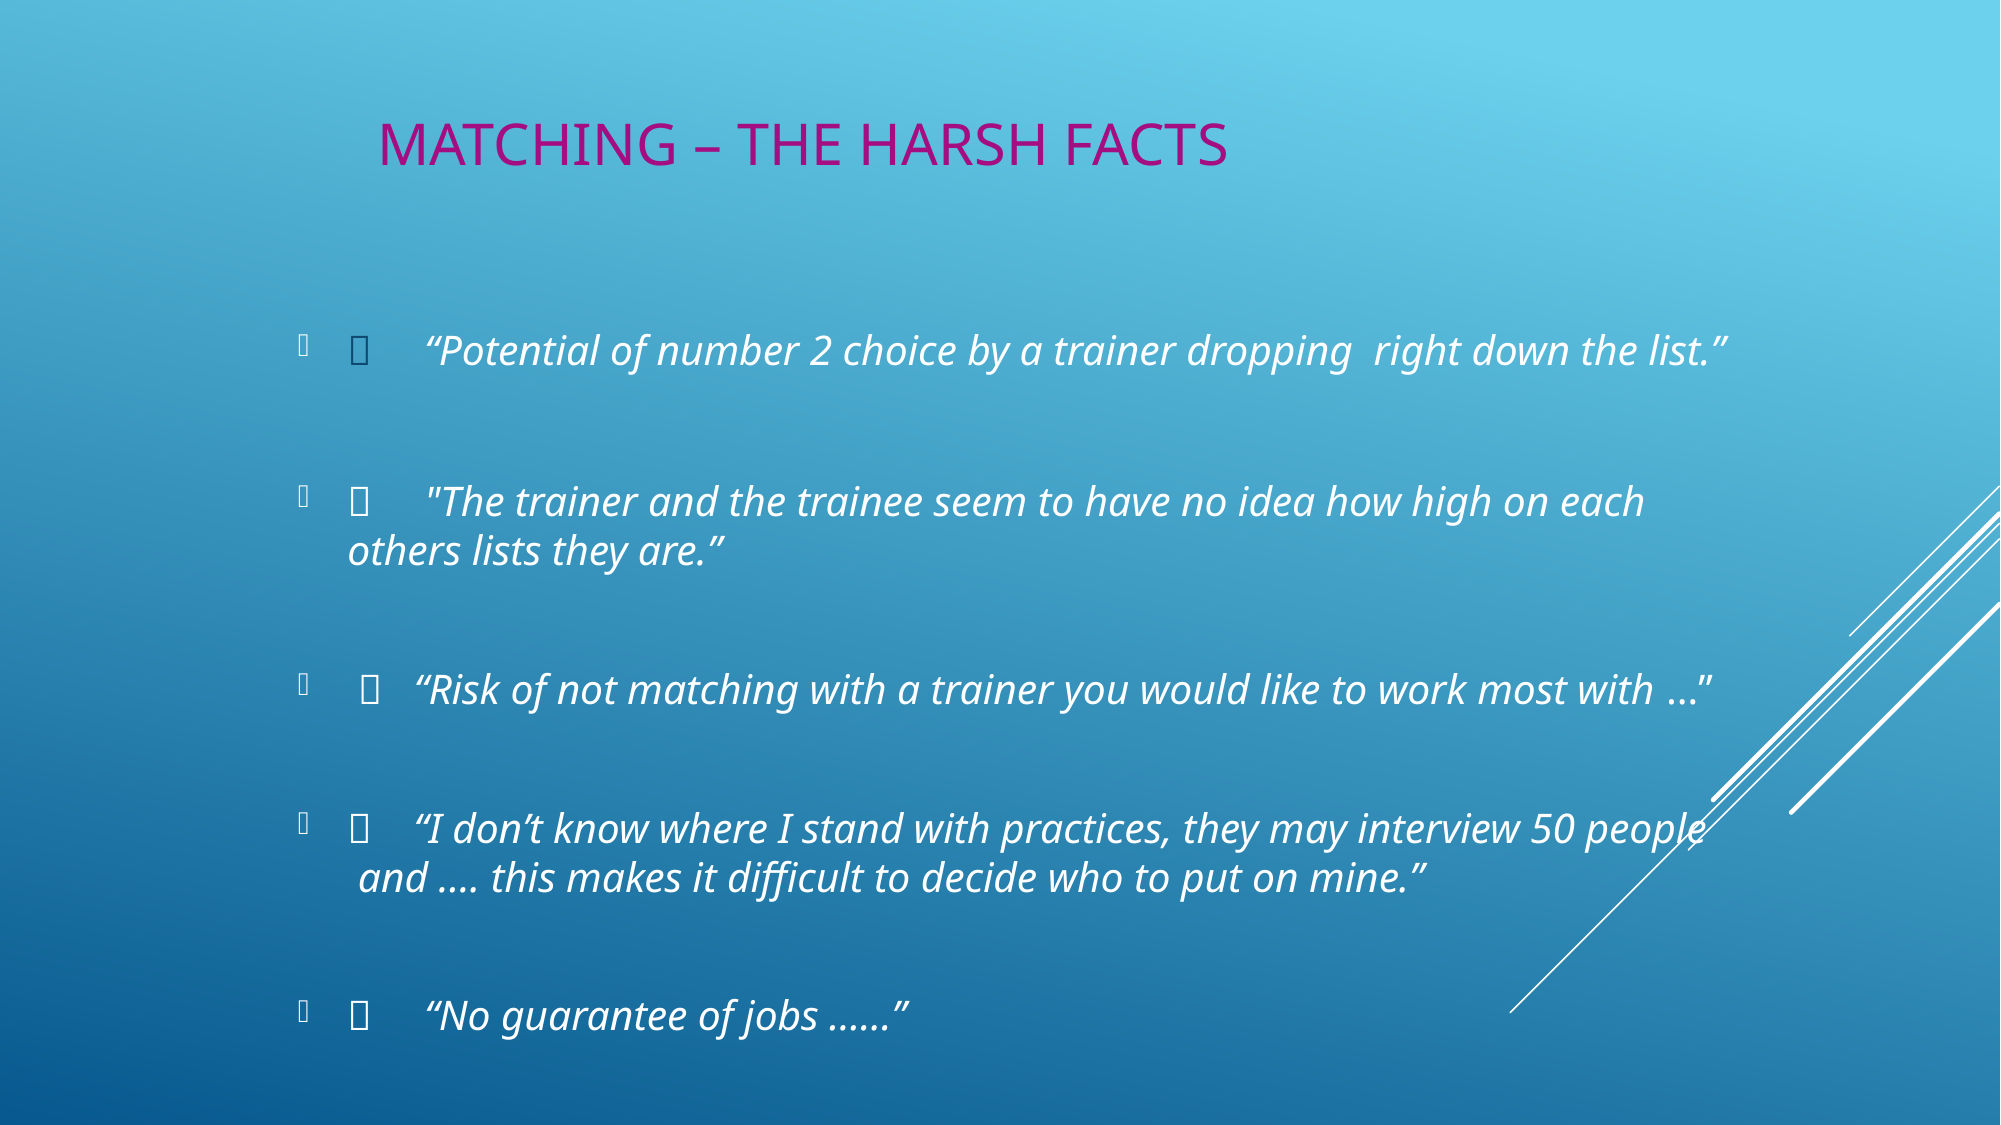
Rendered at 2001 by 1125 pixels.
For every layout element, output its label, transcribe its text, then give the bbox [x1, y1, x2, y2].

list  “Potential of number 2 choice by a trainer dropping right down the list.”  "The trainer and the trainee seem to have no idea how high on each others lists they are.”  “Risk of not matching with a trainer you would like to work most with …”  “I don’t know where I stand with practices, they may interview 50 people and …. this makes it difficult to decide who to put on mine.”  “No guarantee of jobs …...” [282, 245, 1754, 1085]
title Matching – the harsh facts [362, 99, 1500, 185]
